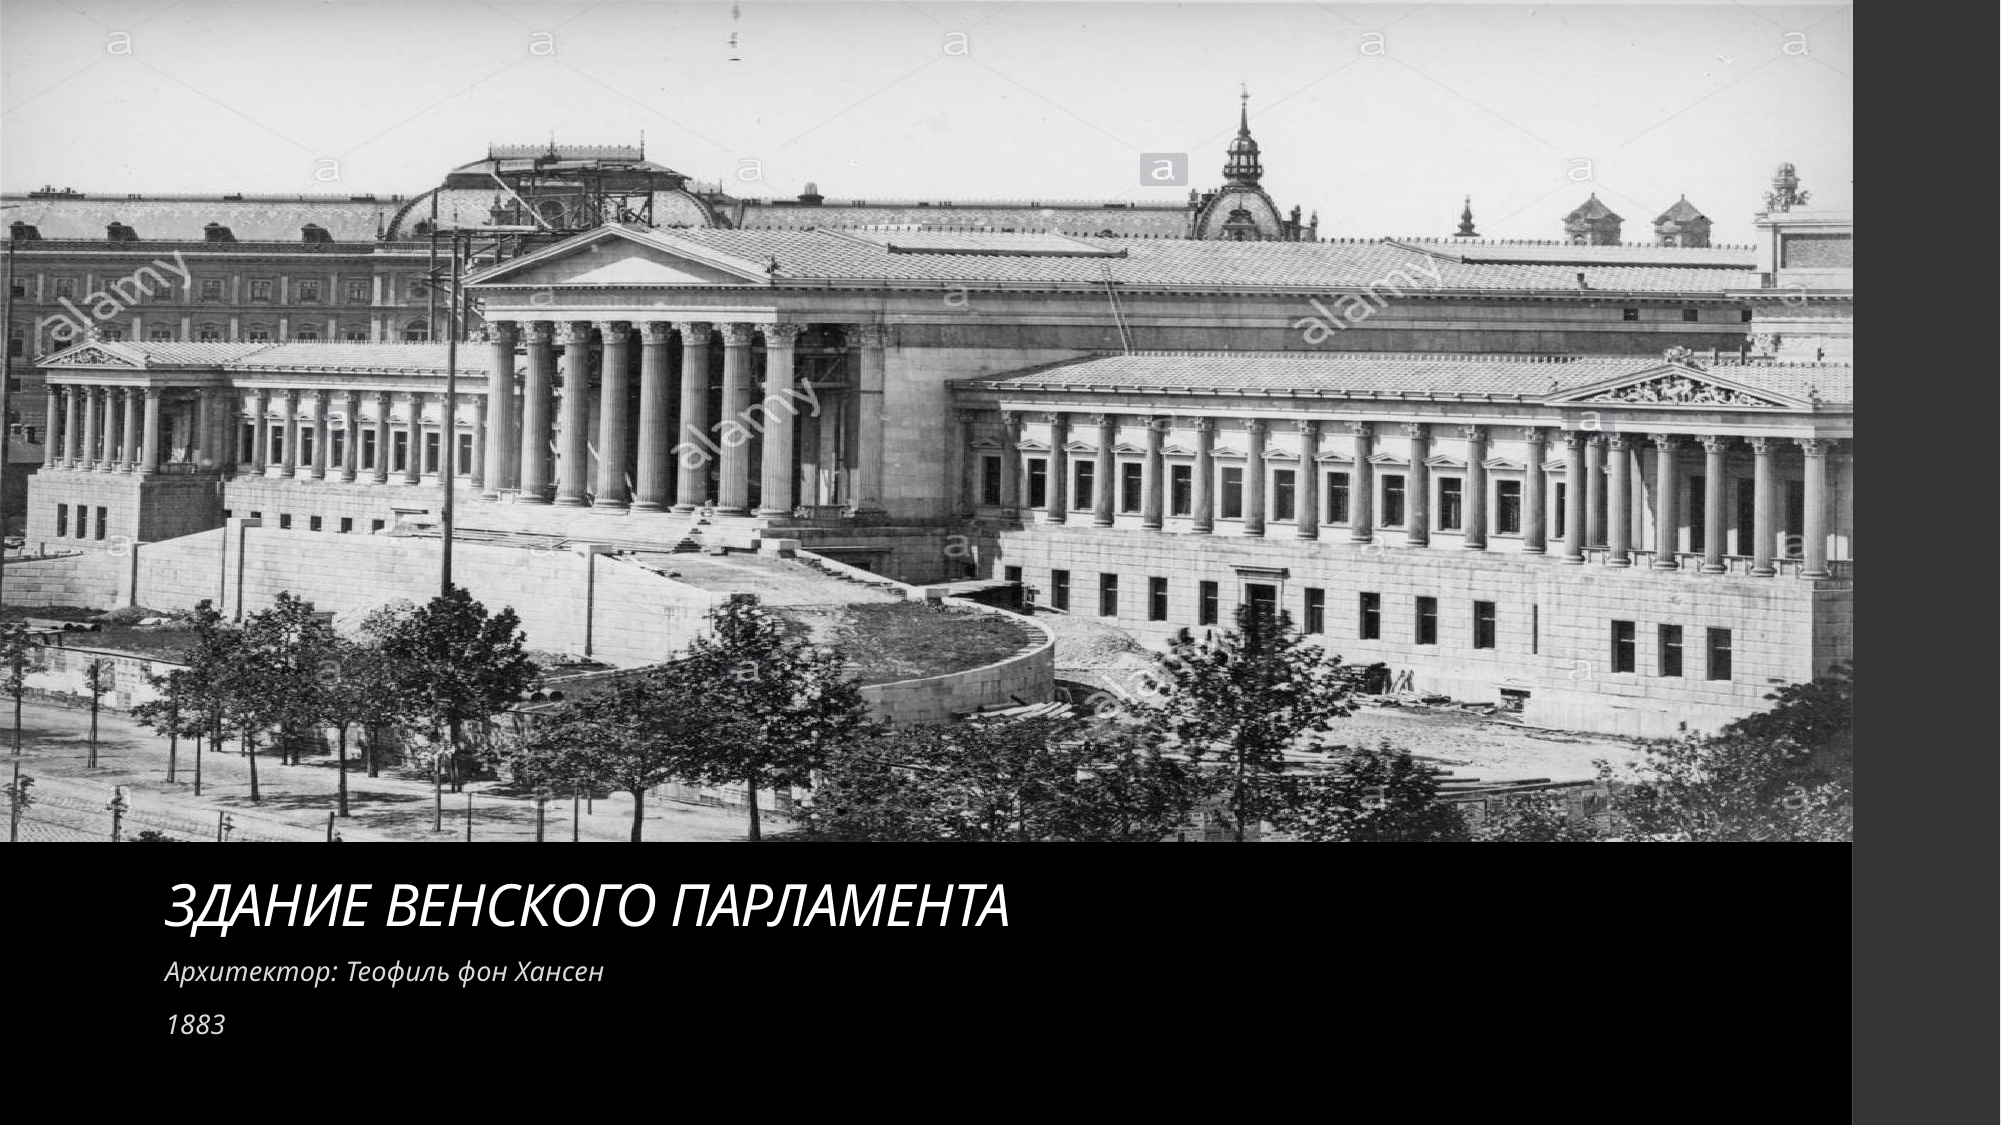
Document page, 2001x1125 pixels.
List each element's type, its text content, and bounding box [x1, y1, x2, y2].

title ЗДАНИЕ ВЕНСКОГО ПАРЛАМЕНТА [150, 862, 1788, 946]
list Архитектор: Теофиль фон Хансен 1883 [150, 946, 1788, 1100]
picture [0, 0, 1853, 842]
